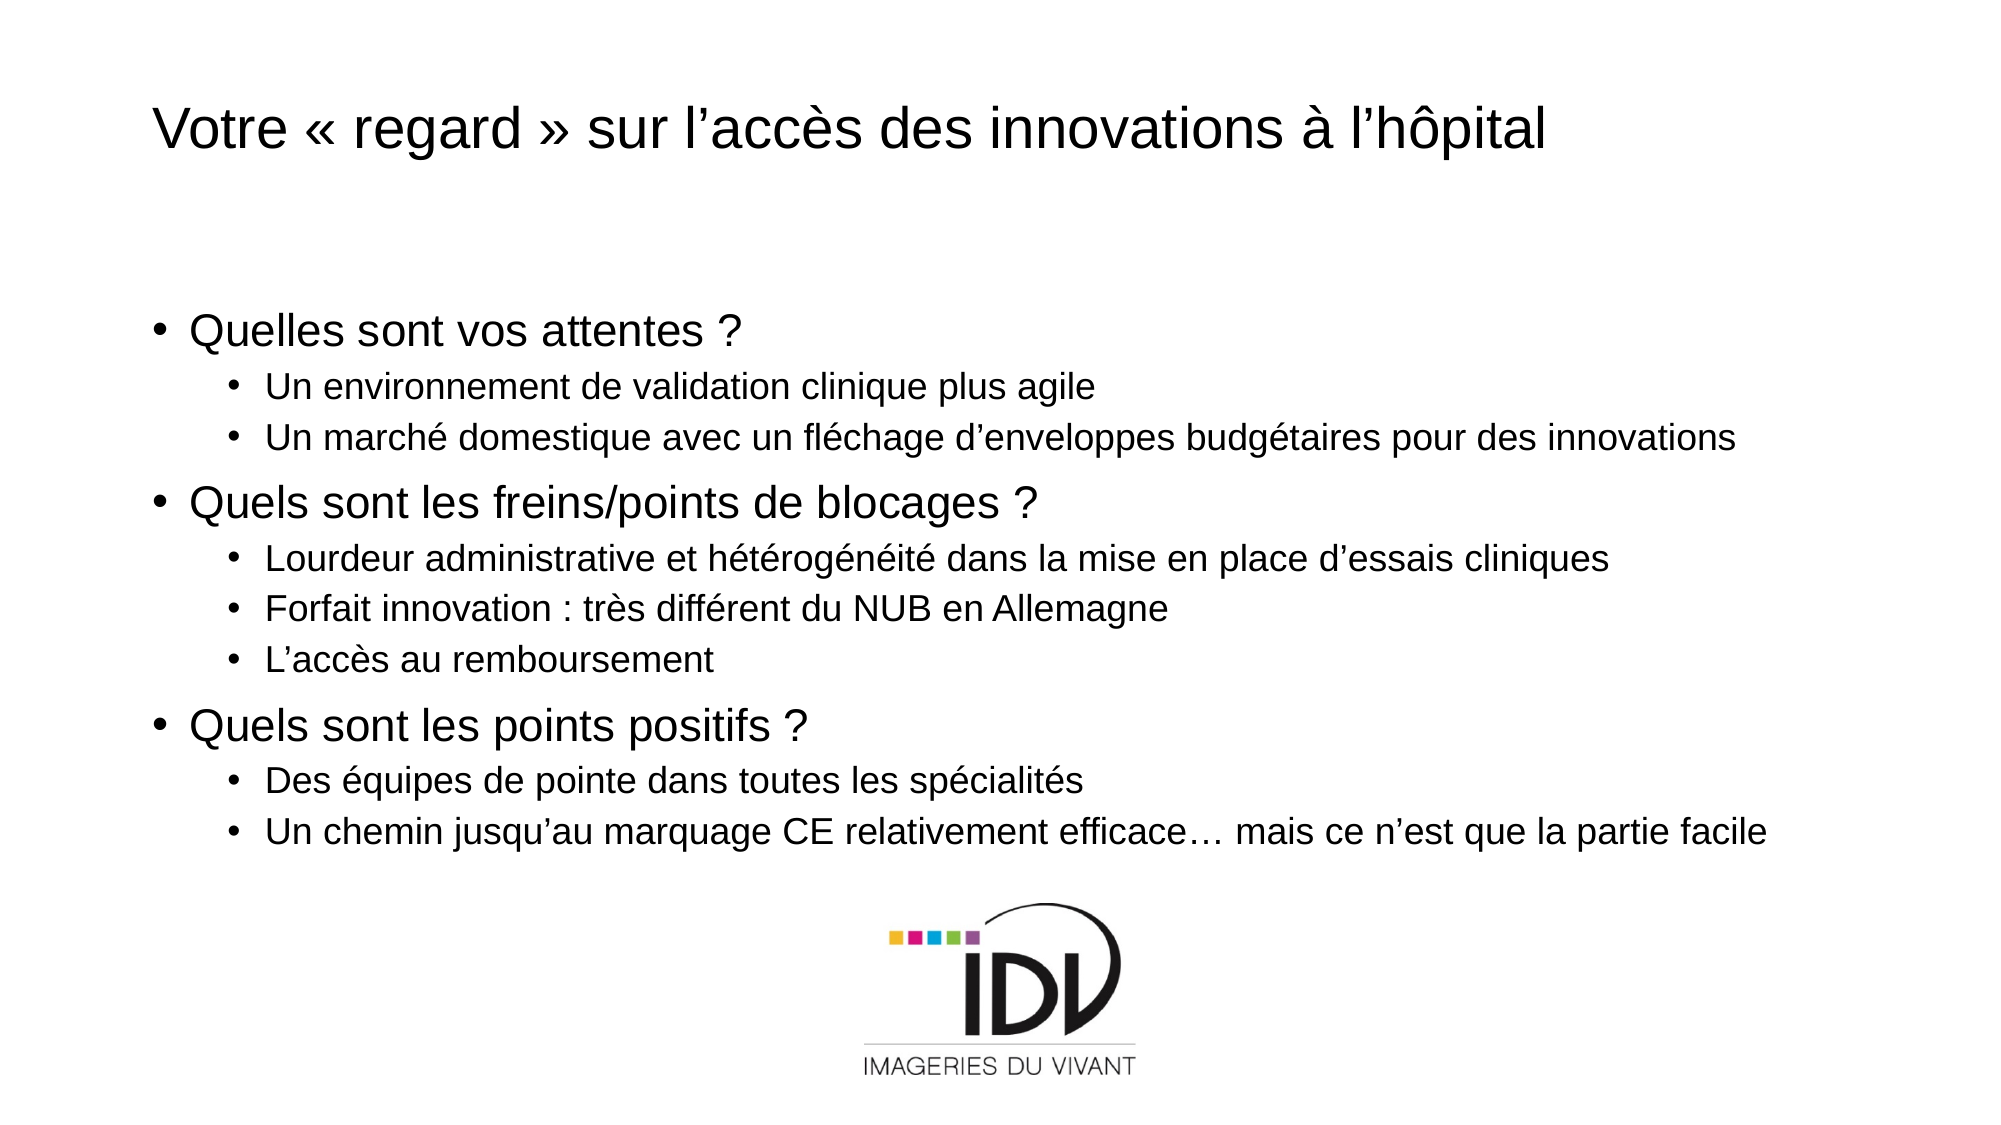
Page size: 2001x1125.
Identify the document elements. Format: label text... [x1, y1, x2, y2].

title Votre « regard » sur l’accès des innovations à l’hôpital [137, 20, 1587, 239]
list Quelles sont vos attentes ? Un environnement de validation clinique plus agile Un marché domestique avec un fléchage d’enveloppes budgétaires pour des innovations Quels sont les freins/points de blocages ? Lourdeur administrative et hétérogénéité dans la mise en place d’essais cliniques Forfait innovation : très différent du NUB en Allemagne L’accès au remboursement Quels sont les points positifs ? Des équipes de pointe dans toutes les spécialités Un chemin jusqu’au marquage CE relativement efficace… mais ce n’est que la partie facile [137, 299, 1863, 1014]
picture [864, 903, 1136, 1075]
